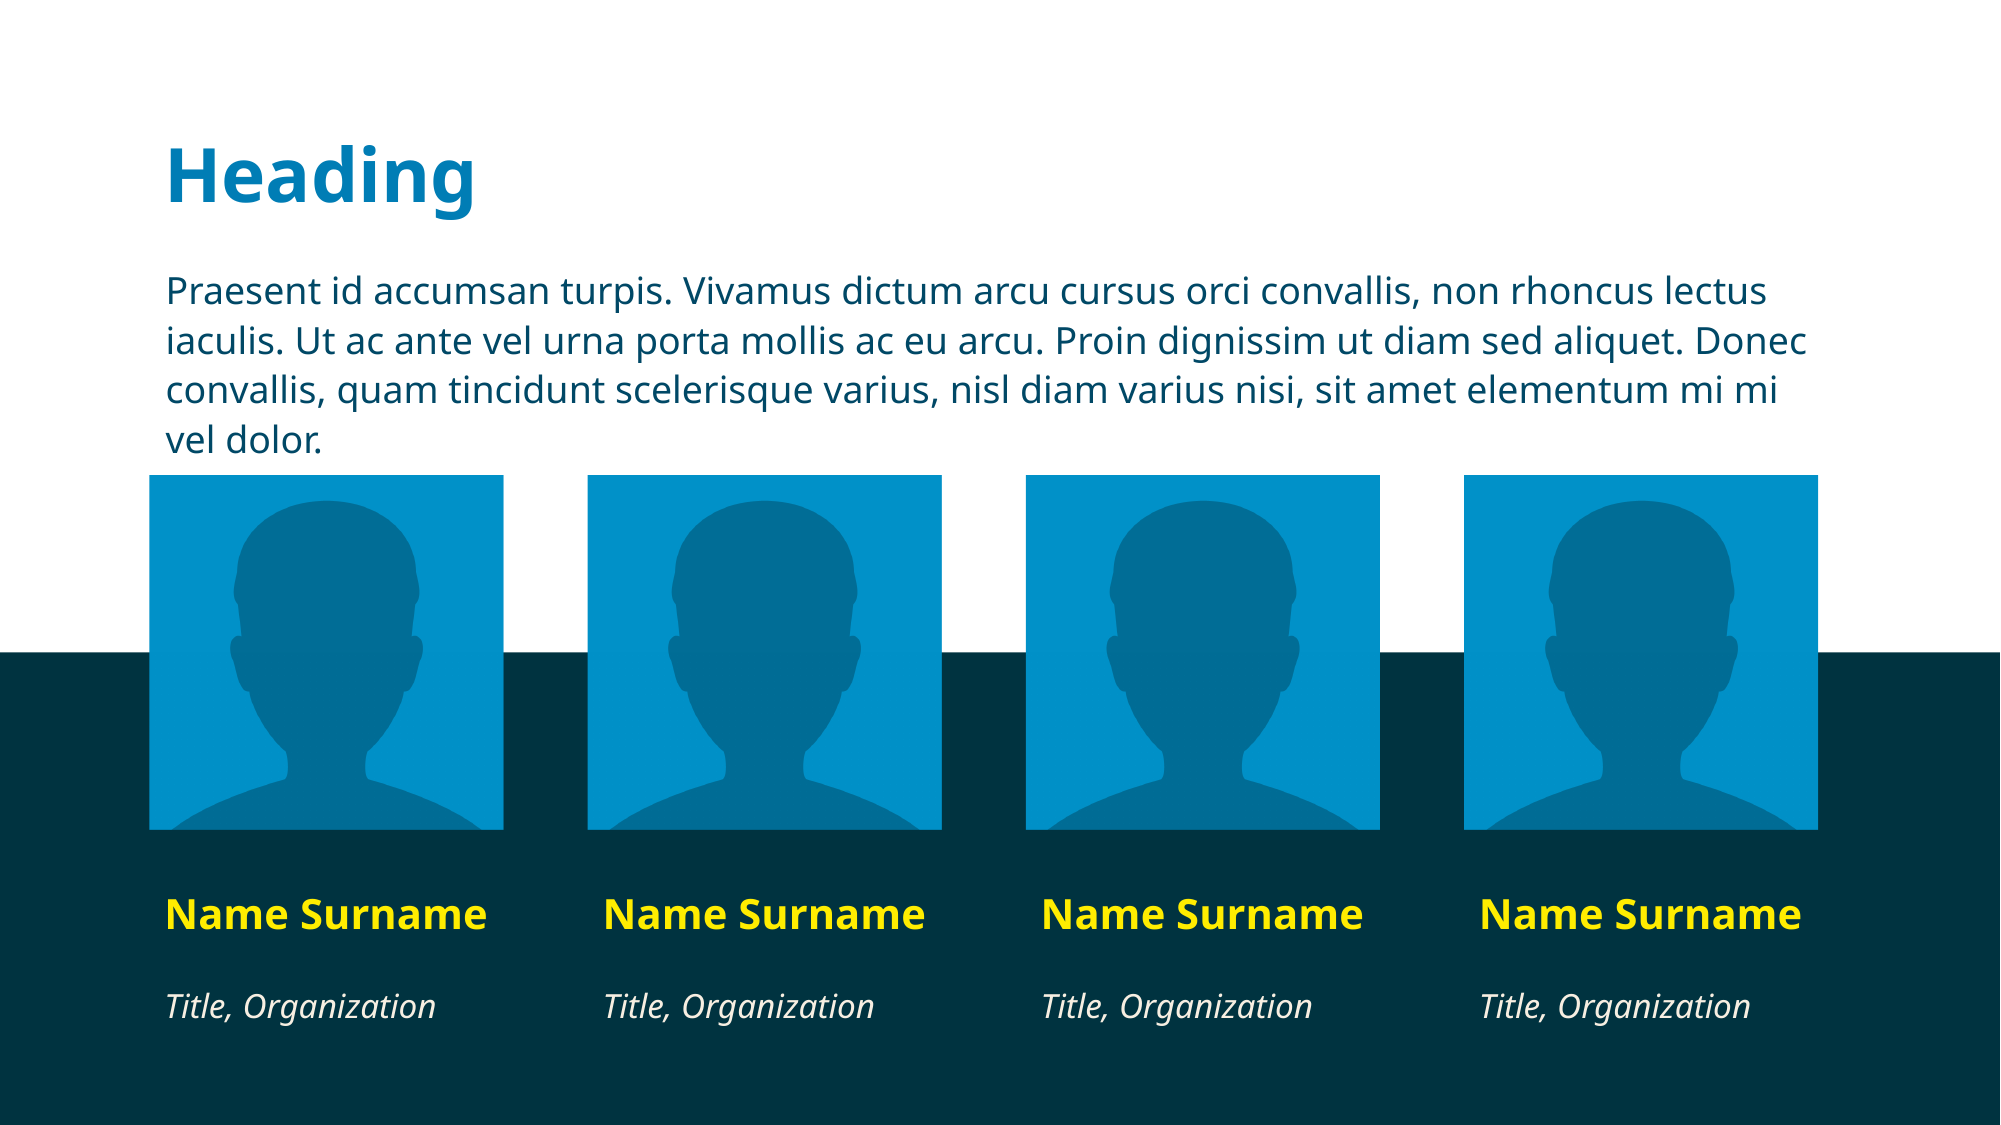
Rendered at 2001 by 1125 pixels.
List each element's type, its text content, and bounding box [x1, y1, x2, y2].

list Title, Organization [587, 974, 974, 1034]
list Name Surname [1464, 879, 1851, 940]
list Name Surname [1025, 879, 1413, 940]
list Title, Organization [149, 974, 536, 1034]
list Name Surname [149, 879, 536, 940]
list Praesent id accumsan turpis. Vivamus dictum arcu cursus orci convallis, non rhoncus lectus iaculis. Ut ac ante vel urna porta mollis ac eu arcu. Proin dignissim ut diam sed aliquet. Donec convallis, quam tincidunt scelerisque varius, nisl diam varius nisi, sit amet elementum mi mi vel dolor. [150, 255, 1852, 426]
list Heading [149, 120, 1190, 221]
list Title, Organization [1464, 974, 1851, 1034]
list Title, Organization [1025, 974, 1412, 1034]
list Name Surname [587, 879, 974, 940]
